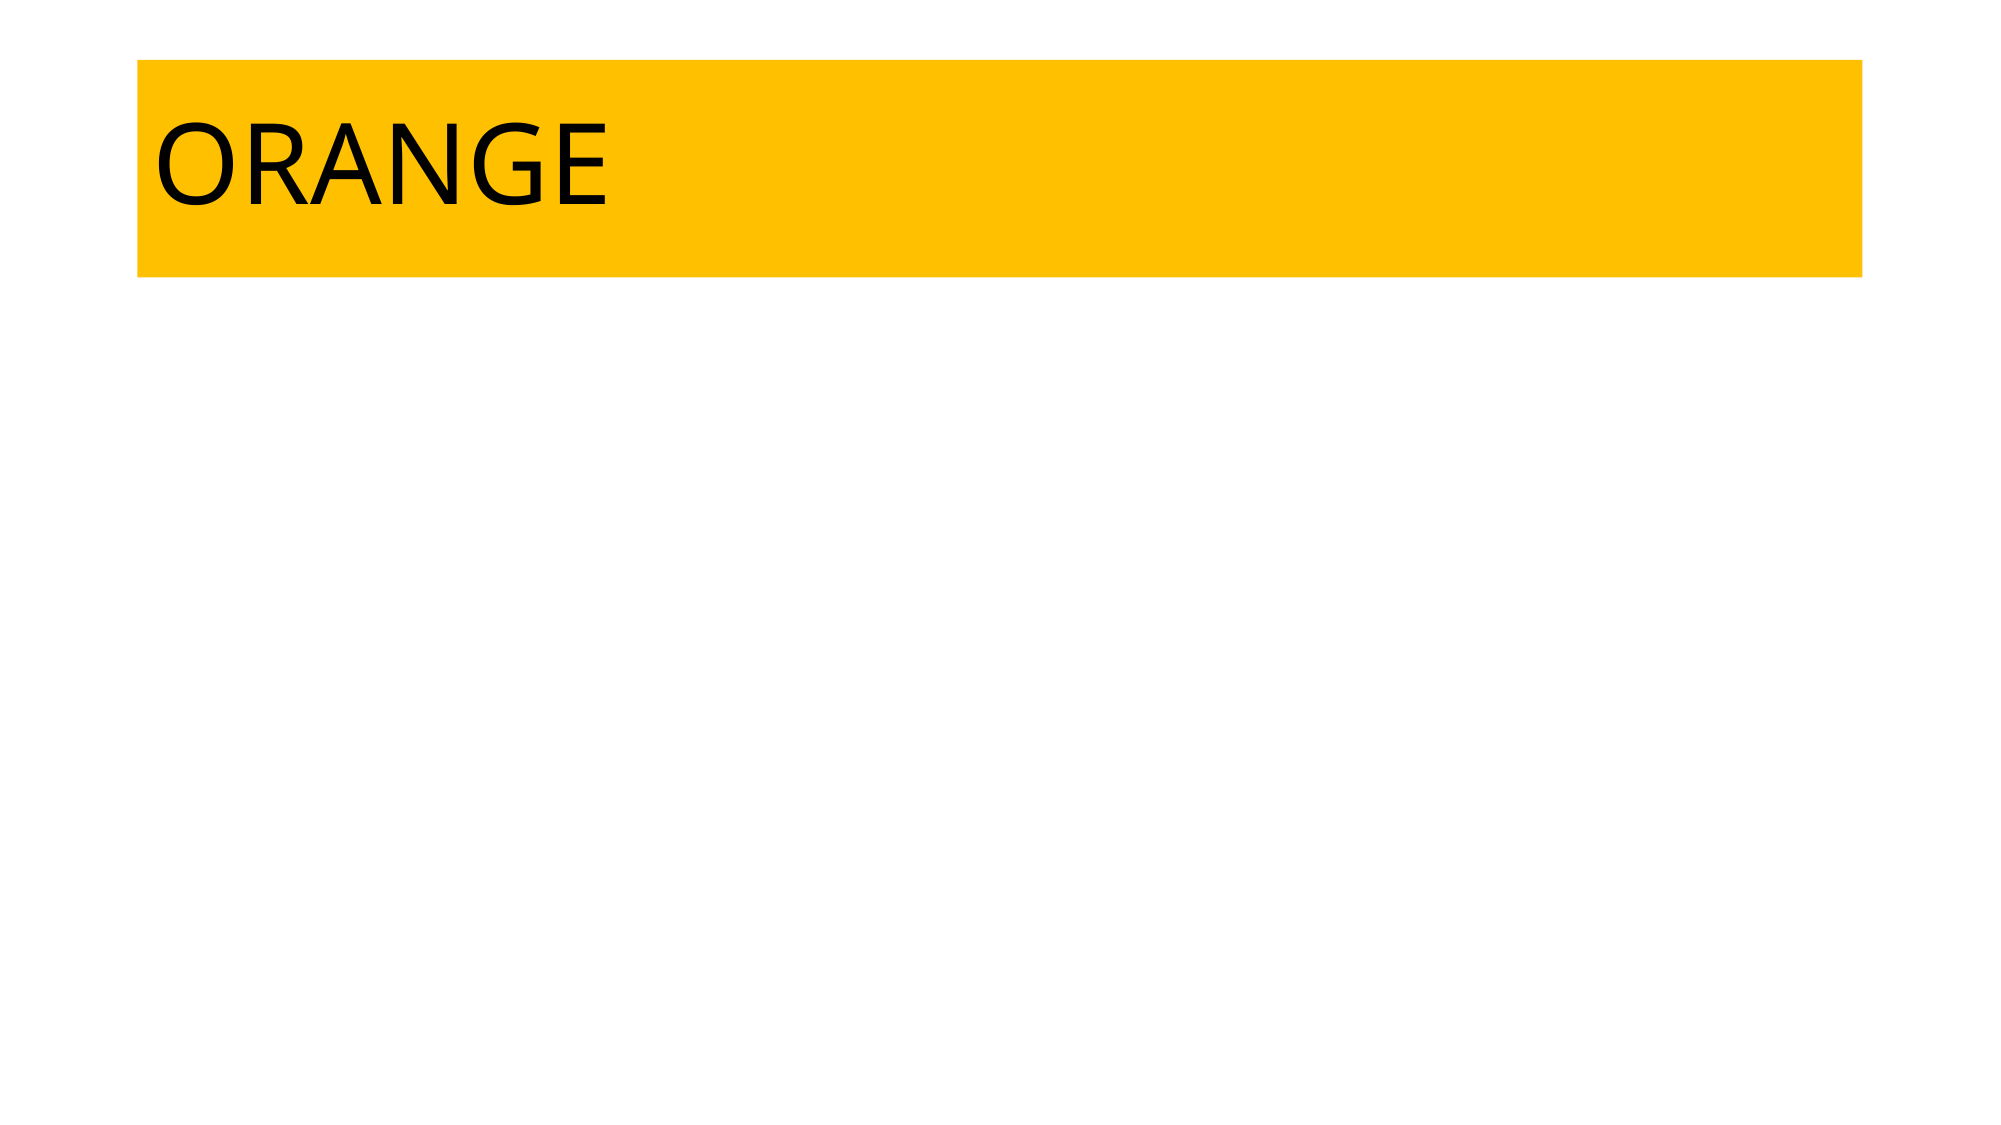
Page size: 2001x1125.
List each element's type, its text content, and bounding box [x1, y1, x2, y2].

title ORANGE [137, 59, 1863, 278]
